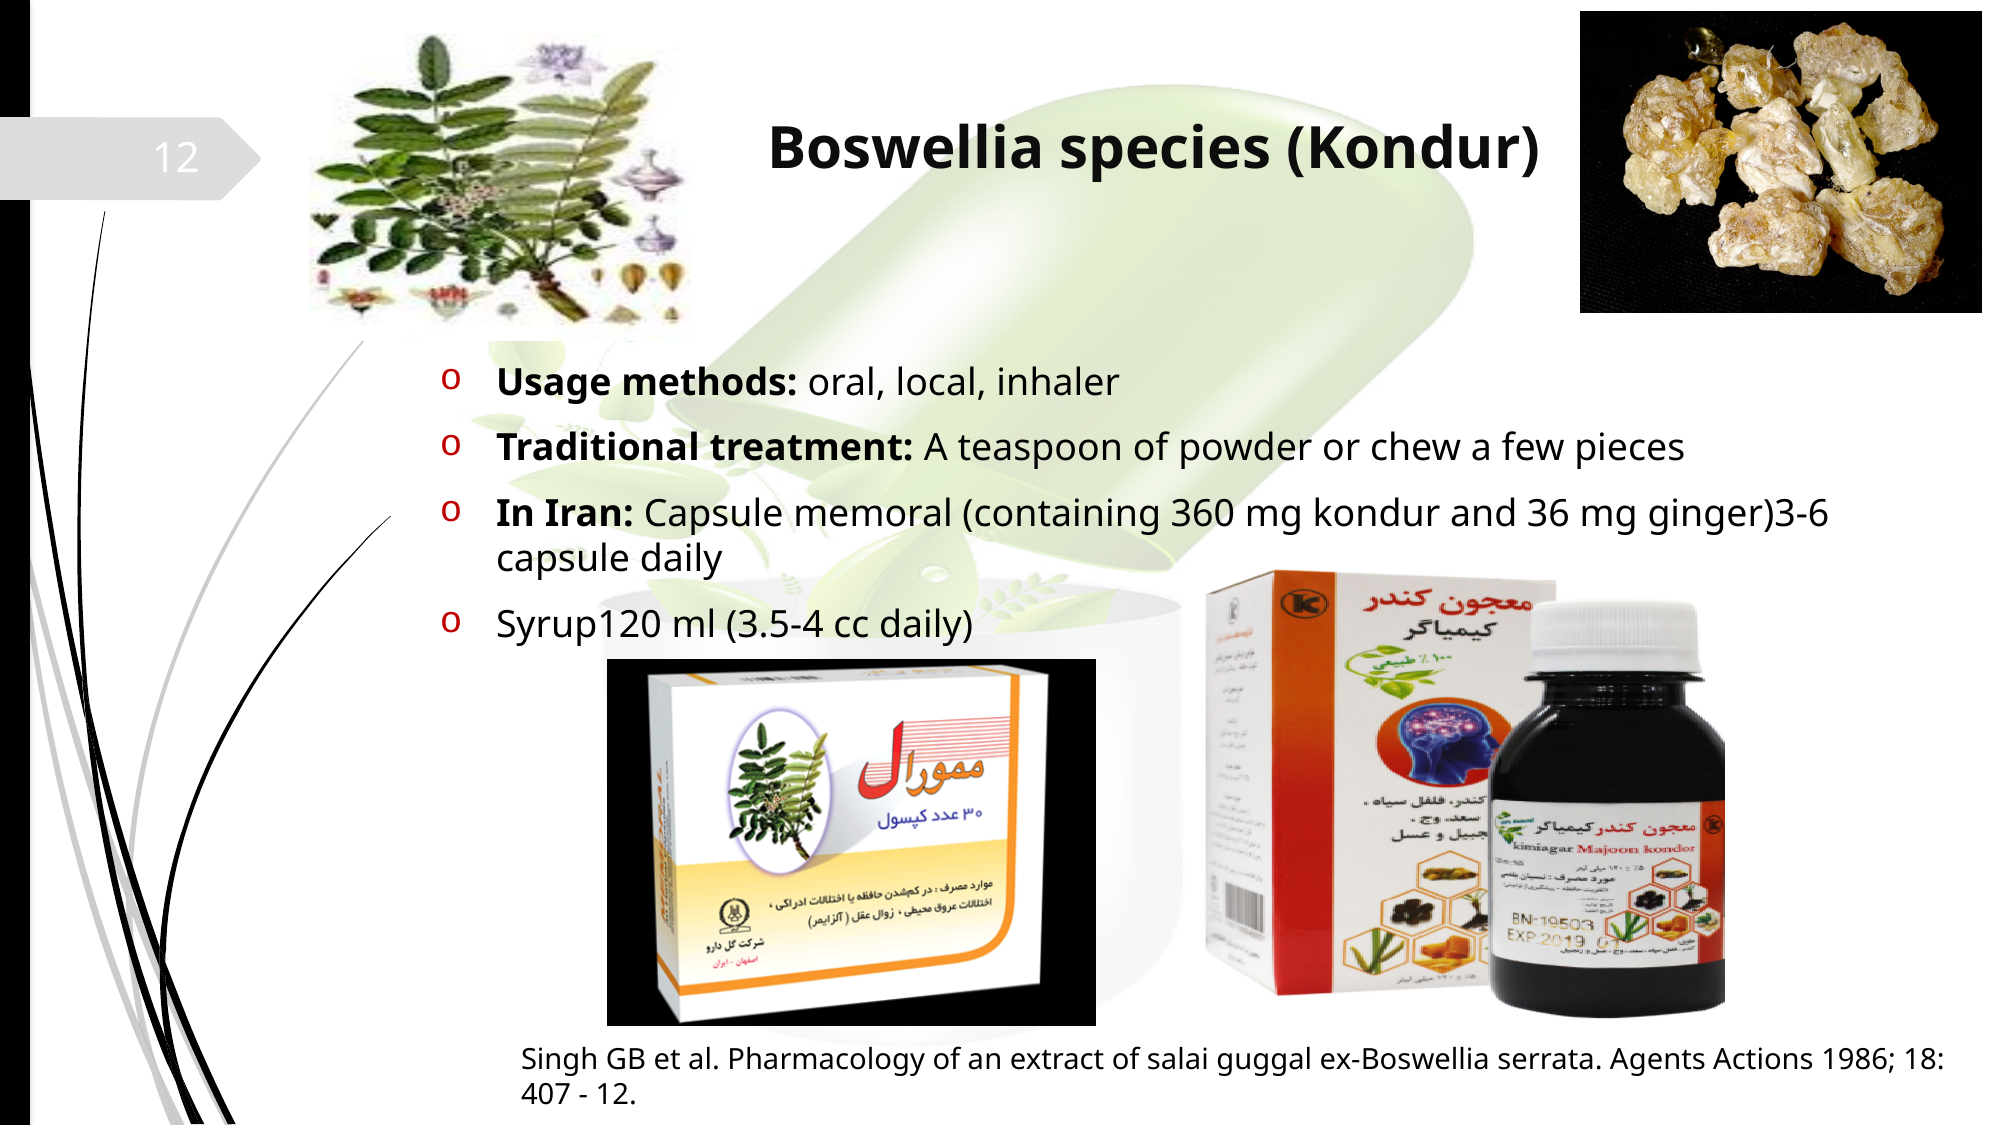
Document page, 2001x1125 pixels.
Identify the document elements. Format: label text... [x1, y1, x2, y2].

title Boswellia species (Kondur) [693, 102, 1575, 313]
text_box Singh GB et al. Pharmacology of an extract of salai guggal ex-Boswellia serrata. Agents Actions 1986; 18: 407 - 12. [506, 1032, 2000, 1118]
list Usage methods: oral, local, inhaler Traditional treatment: A teaspoon of powder or chew a few pieces In Iran: Capsule memoral (containing 360 mg kondur and 36 mg ginger)3-6 capsule daily Syrup120 ml (3.5-4 cc daily) [424, 350, 1888, 970]
picture [1189, 569, 1725, 1027]
picture [308, 33, 691, 341]
picture [1580, 11, 1982, 313]
picture [606, 659, 1096, 1026]
slide_number 12 [87, 129, 216, 190]
